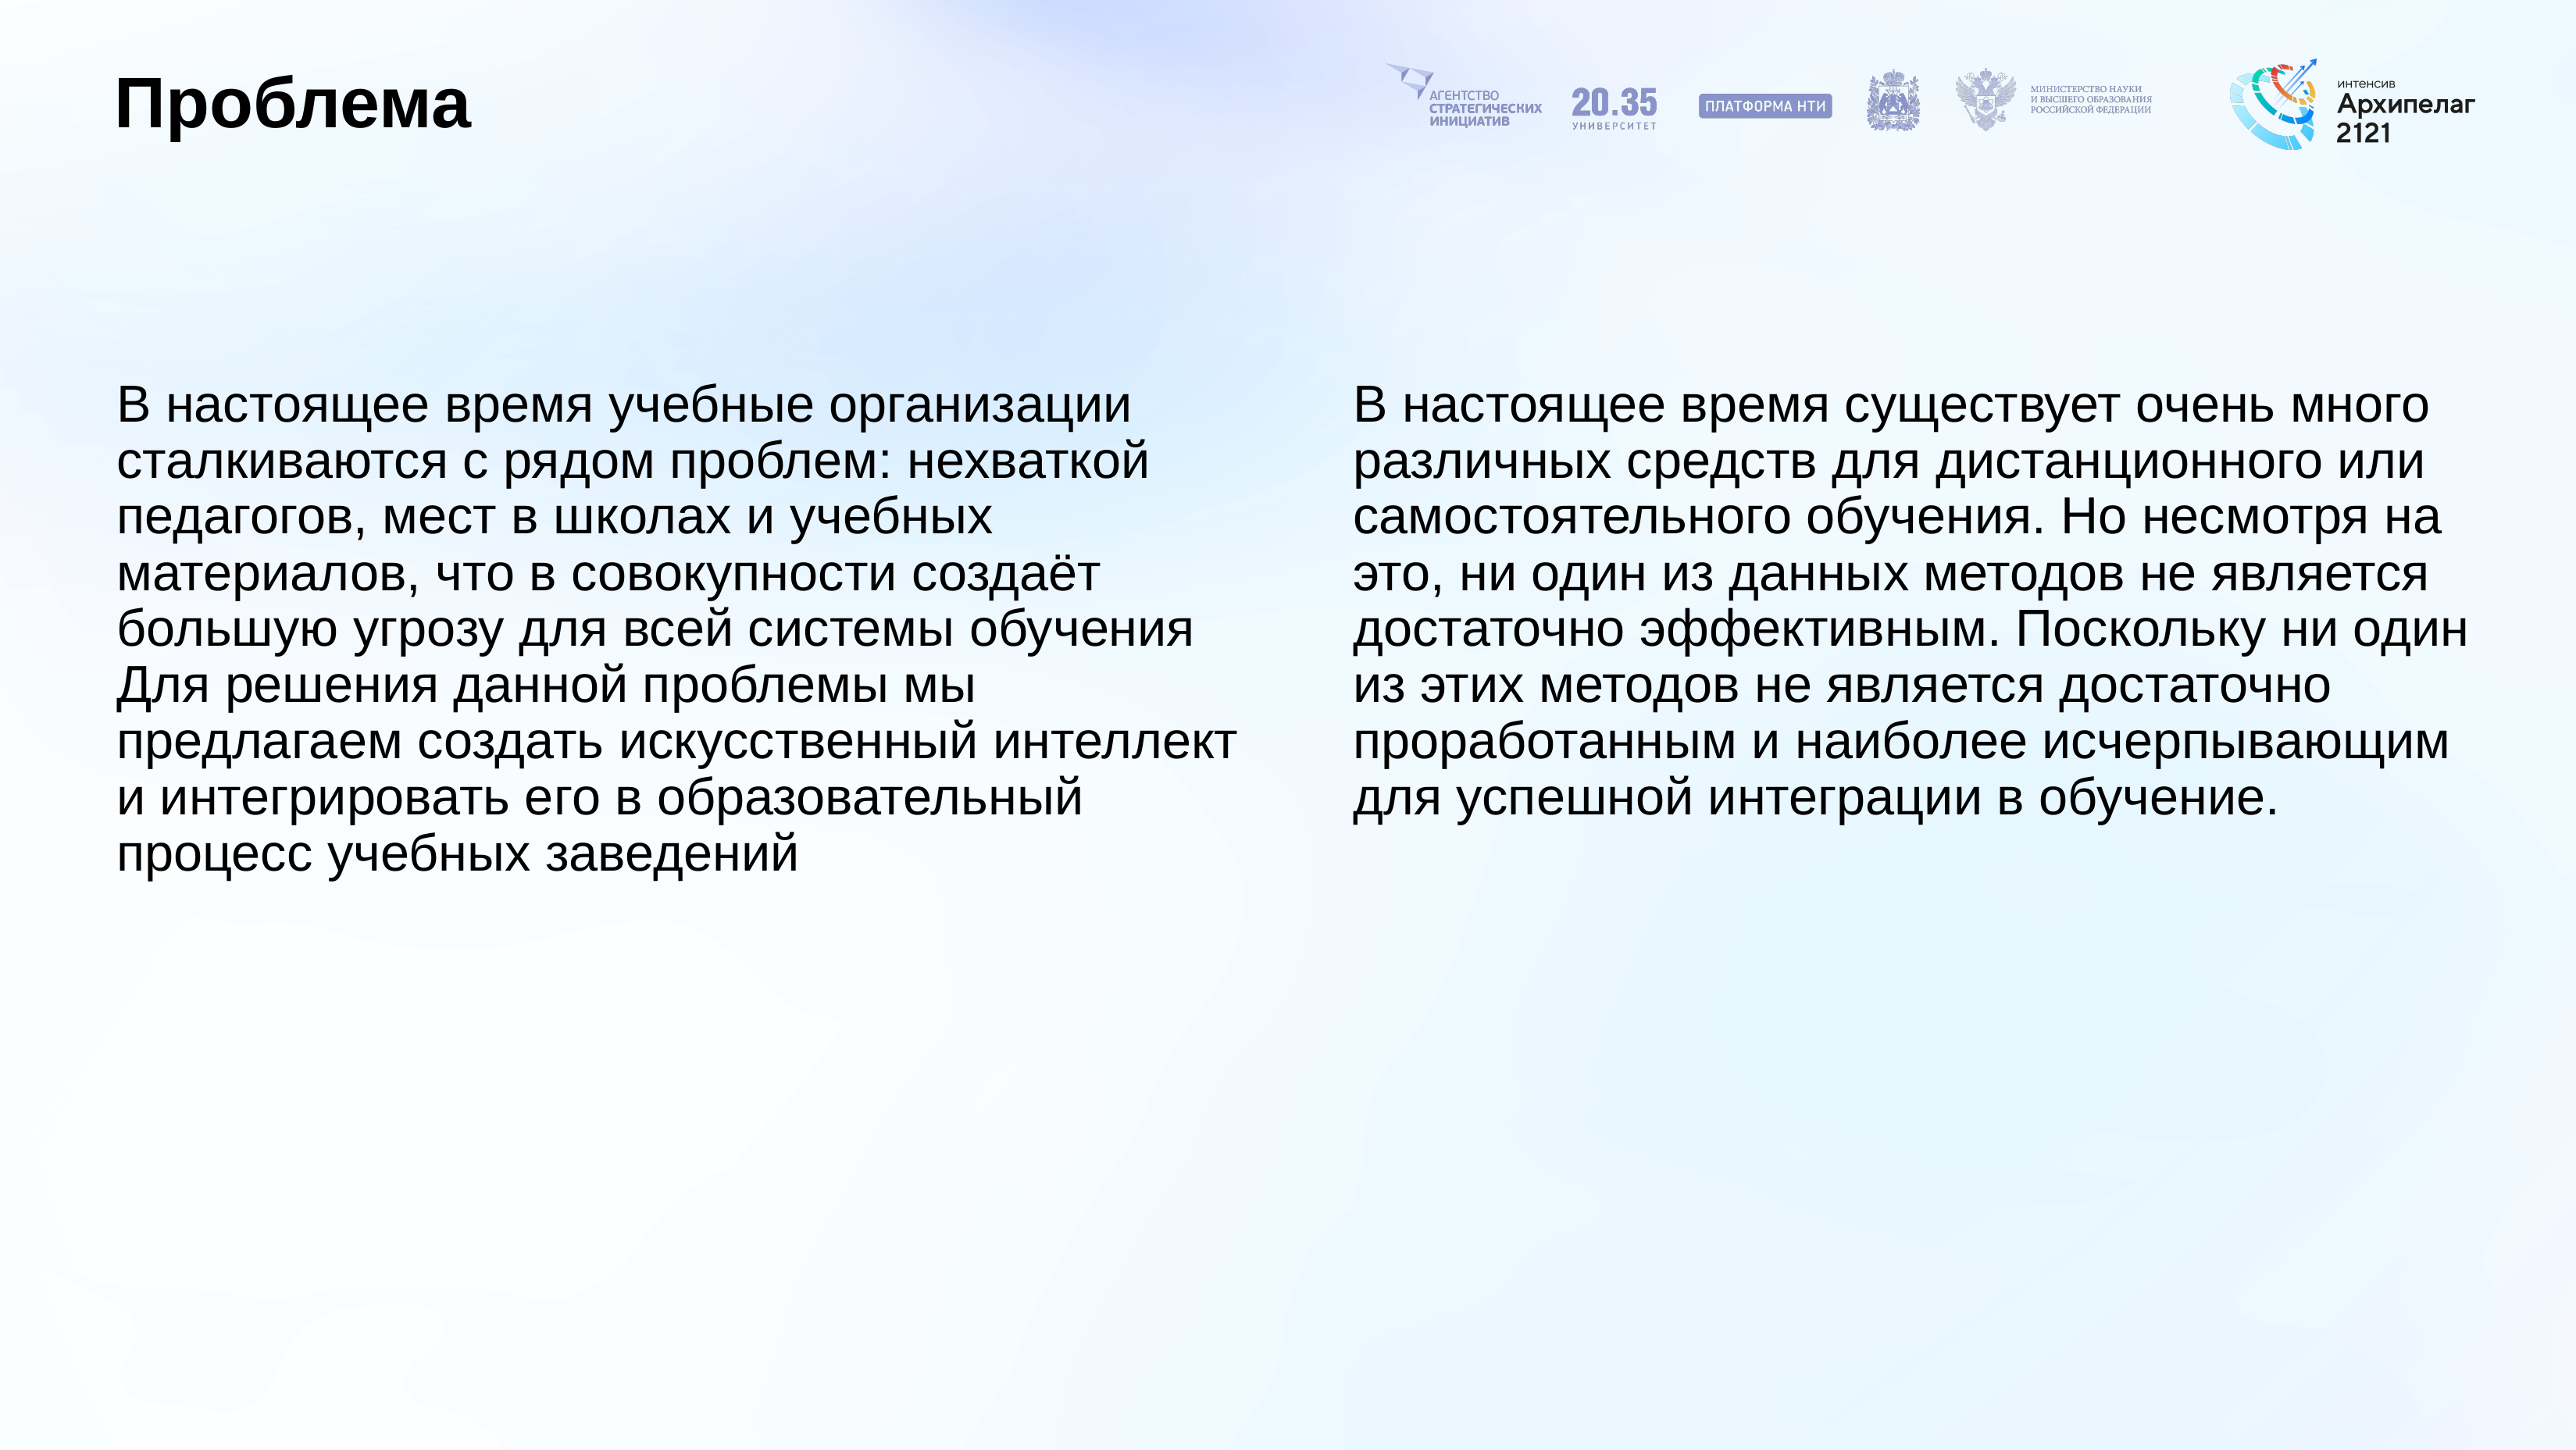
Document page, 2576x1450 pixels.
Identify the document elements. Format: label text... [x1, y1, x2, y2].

picture [0, 0, 2576, 1450]
list В настоящее время существует очень много различных средств для дистанционного или самостоятельного обучения. Но несмотря на это, ни один из данных методов не является достаточно эффективным. Поскольку ни один из этих методов не является достаточно проработанным и наиболее исчерпывающим для успешной интеграции в обучение. [1350, 376, 2478, 1345]
title Проблема [114, 66, 1363, 183]
list В настоящее время учебные организации сталкиваются с рядом проблем: нехваткой педагогов, мест в школах и учебных материалов, что в совокупности создаёт большую угрозу для всей системы обучения Для решения данной проблемы мы предлагаем создать искусственный интеллект и интегрировать его в образовательный процесс учебных заведений [114, 376, 1242, 1345]
